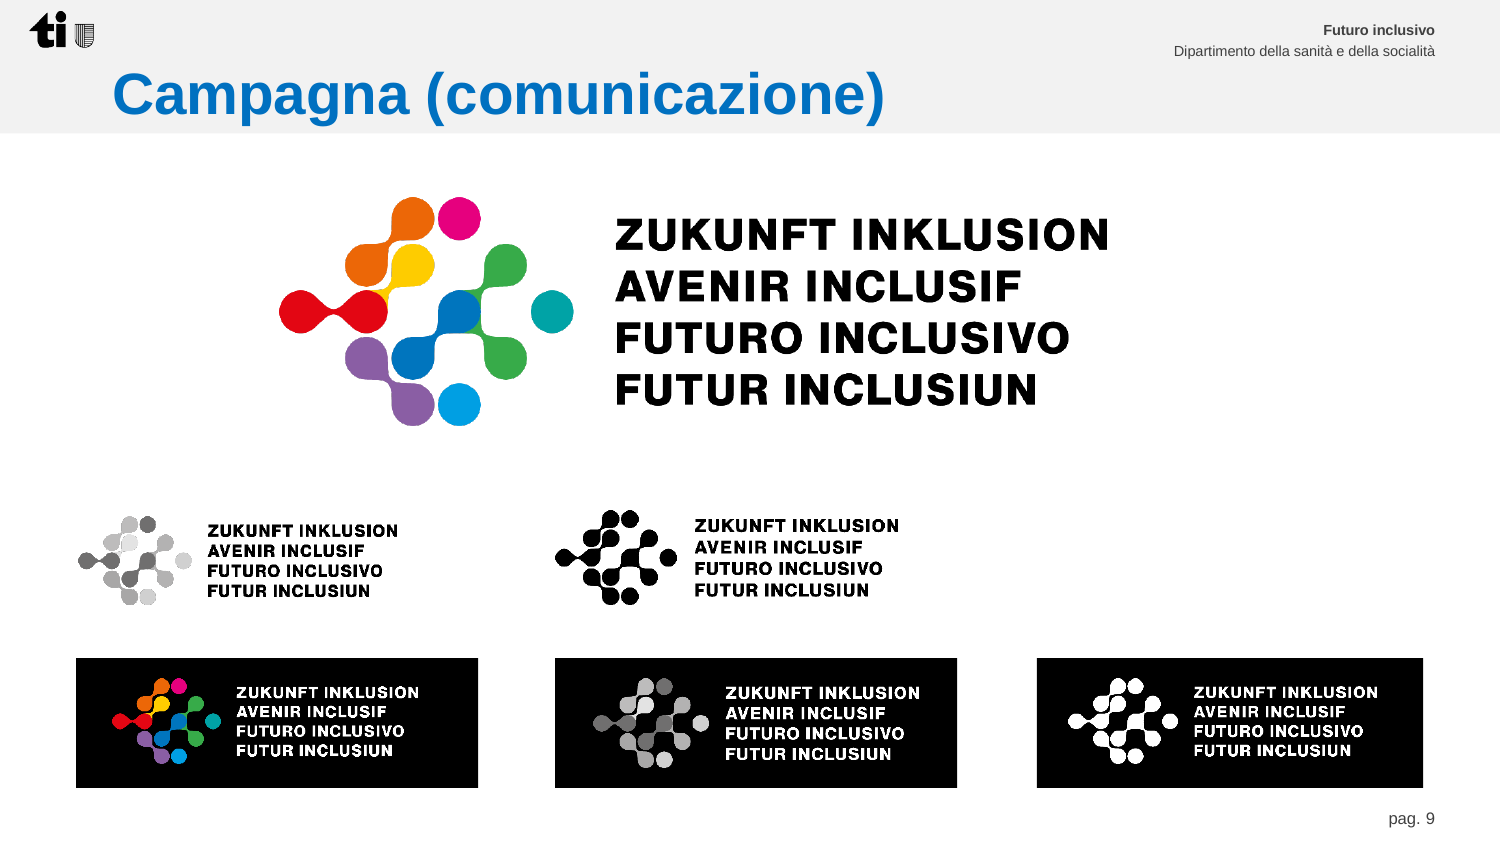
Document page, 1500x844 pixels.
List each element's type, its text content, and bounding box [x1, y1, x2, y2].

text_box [75, 509, 1424, 789]
picture [29, 11, 94, 48]
picture [279, 197, 1107, 426]
title Campagna (comunicazione) [112, 55, 1459, 127]
